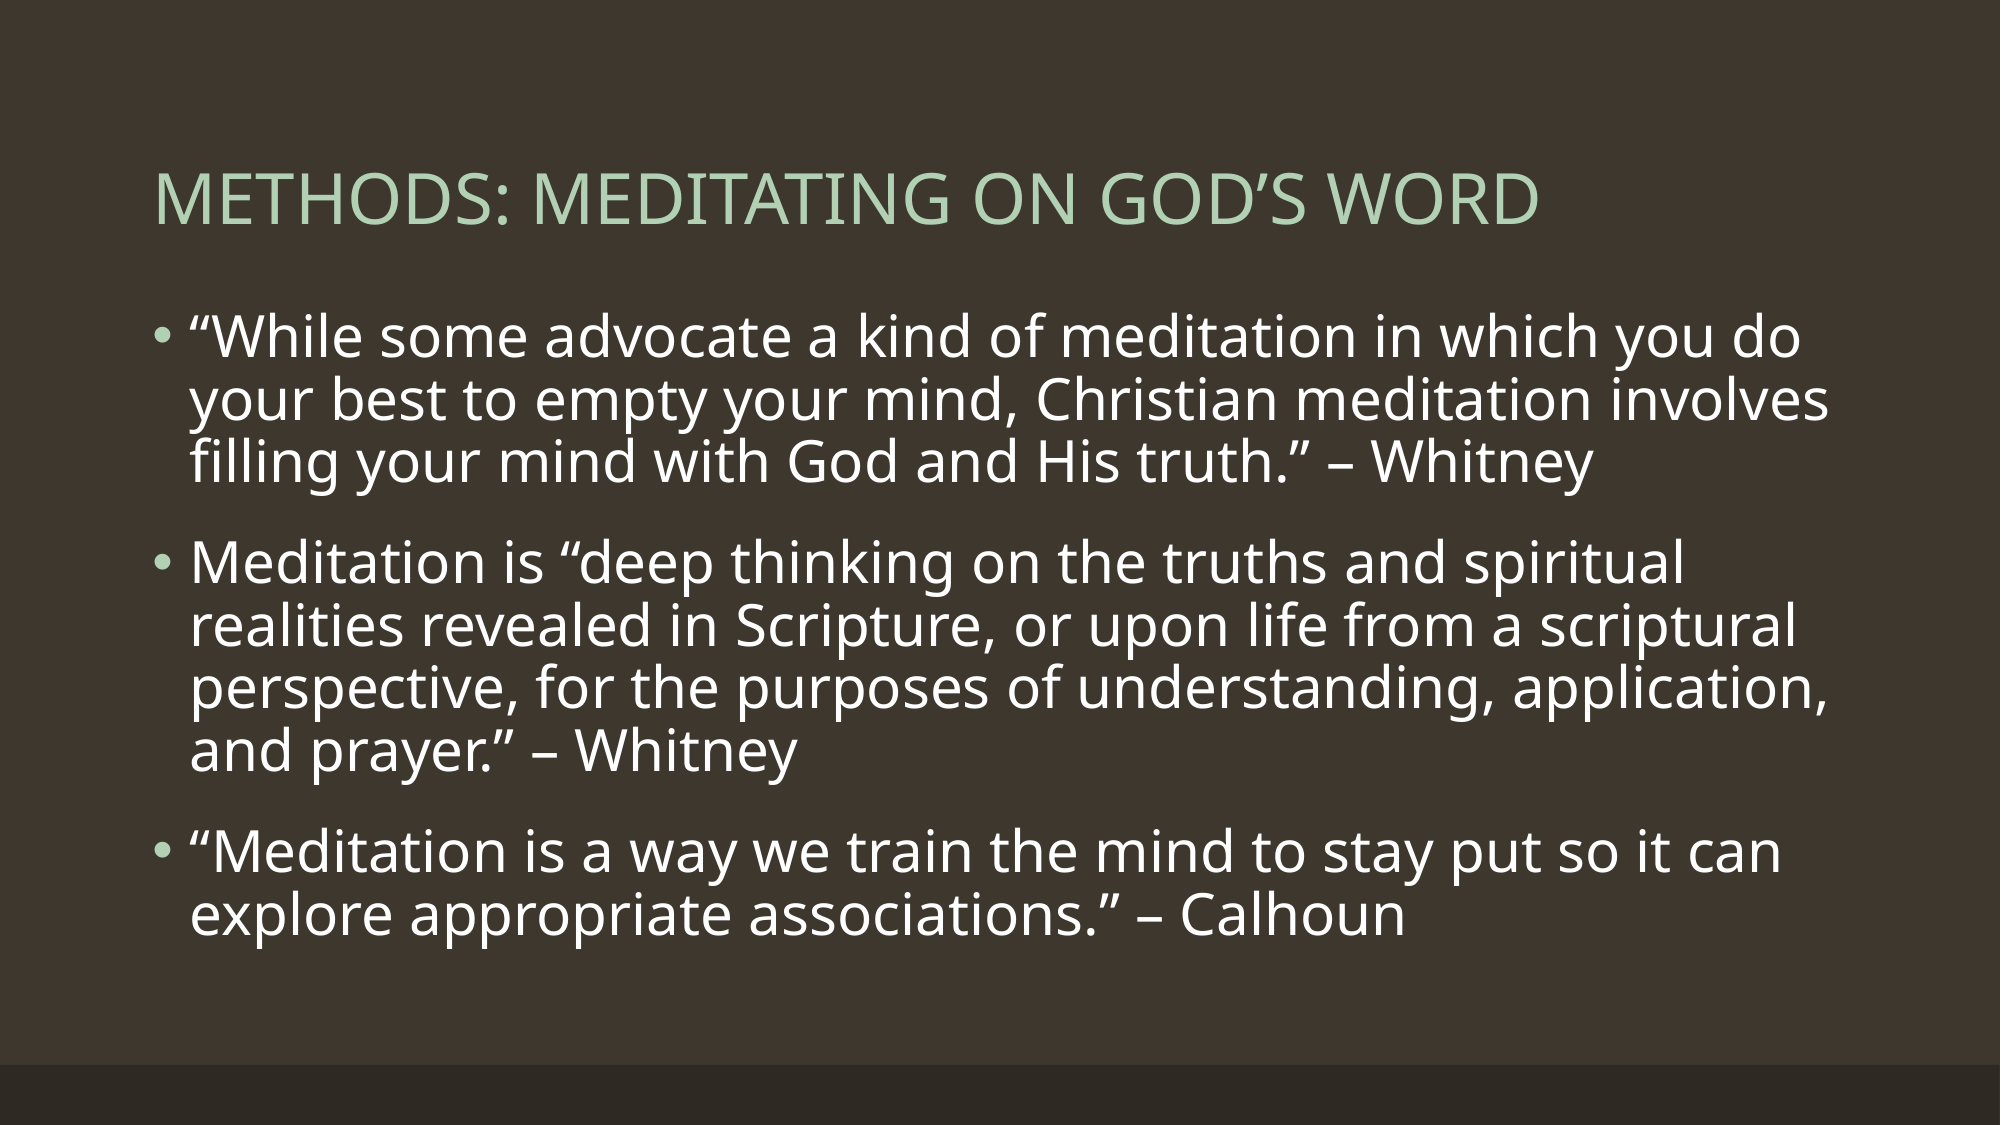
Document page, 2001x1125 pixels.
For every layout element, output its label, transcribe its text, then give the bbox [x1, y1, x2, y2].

list “While some advocate a kind of meditation in which you do your best to empty your mind, Christian meditation involves filling your mind with God and His truth.” – Whitney Meditation is “deep thinking on the truths and spiritual realities revealed in Scripture, or upon life from a scriptural perspective, for the purposes of understanding, application, and prayer.” – Whitney “Meditation is a way we train the mind to stay put so it can explore appropriate associations.” – Calhoun [137, 299, 1863, 1066]
title METHODS: MEDITATING ON GOD’S WORD [137, 59, 1863, 248]
